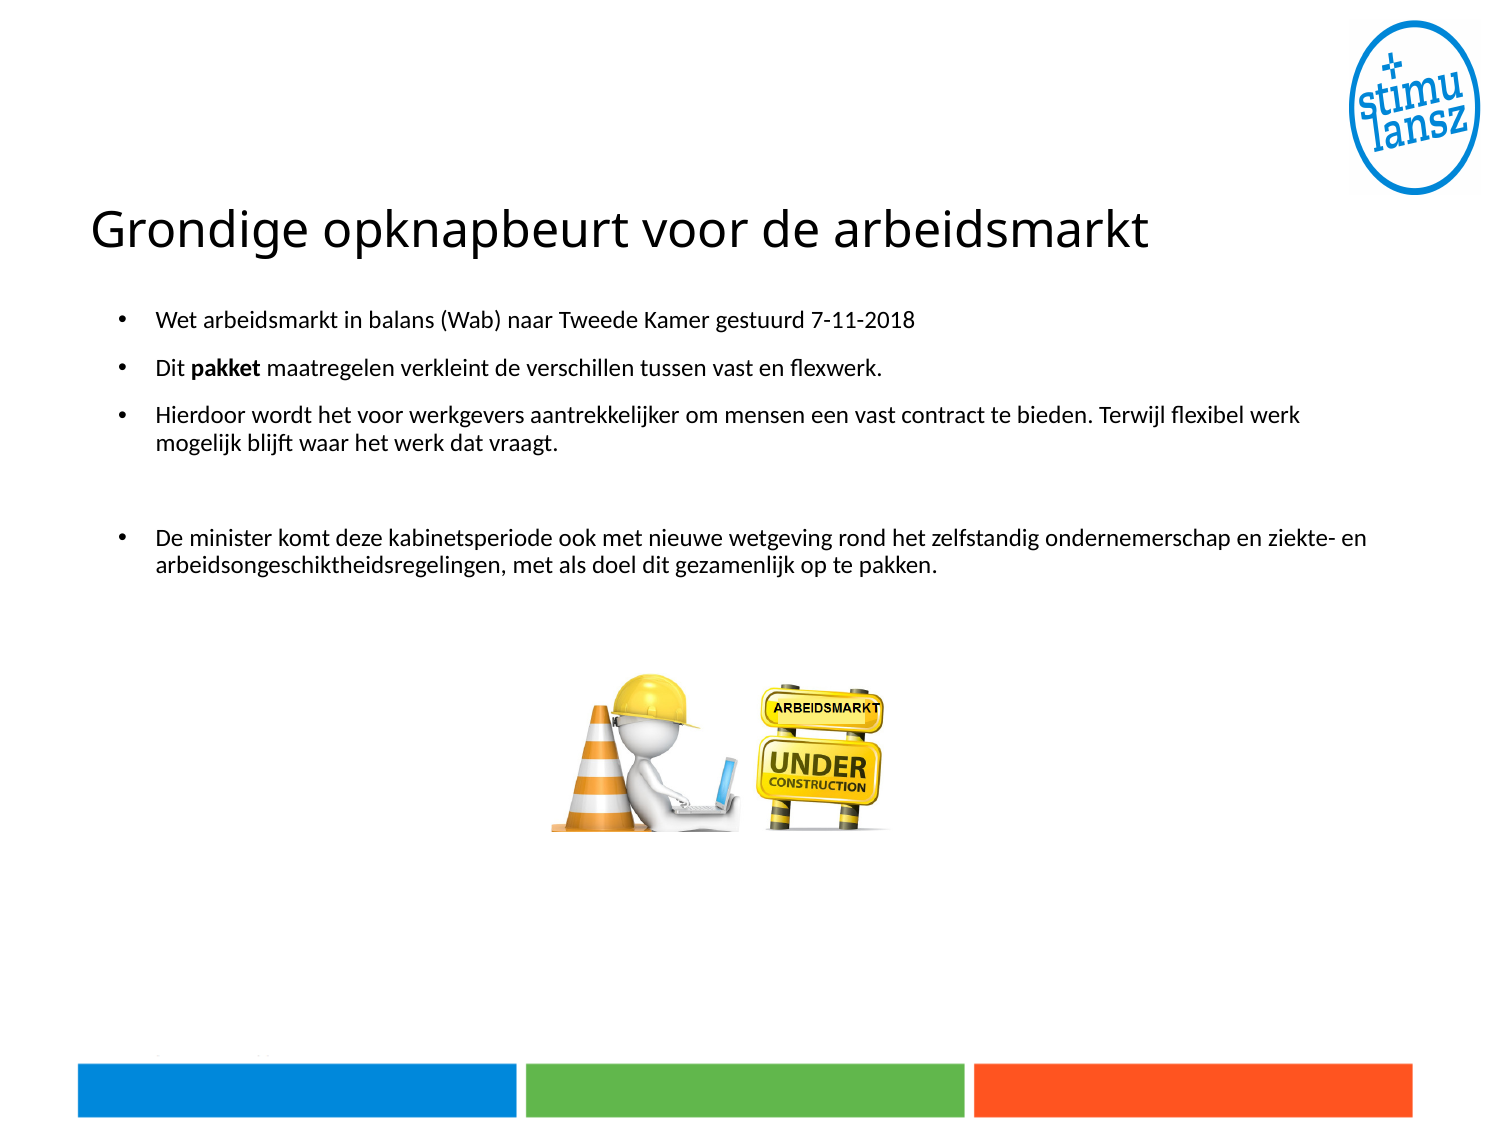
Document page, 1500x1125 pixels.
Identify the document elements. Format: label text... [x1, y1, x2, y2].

title Grondige opknapbeurt voor de arbeidsmarkt [75, 174, 1198, 288]
picture [70, 1055, 1421, 1125]
picture [1349, 19, 1481, 195]
list Wet arbeidsmarkt in balans (Wab) naar Tweede Kamer gestuurd 7-11-2018 Dit pakket maatregelen verkleint de verschillen tussen vast en flexwerk. Hierdoor wordt het voor werkgevers aantrekkelijker om mensen een vast contract te bieden. Terwijl flexibel werk mogelijk blijft waar het werk dat vraagt. De minister komt deze kabinetsperiode ook met nieuwe wetgeving rond het zelfstandig ondernemerschap en ziekte- en arbeidsongeschiktheidsregelingen, met als doel dit gezamenlijk op te pakken. [103, 299, 1397, 1014]
picture [550, 672, 893, 831]
